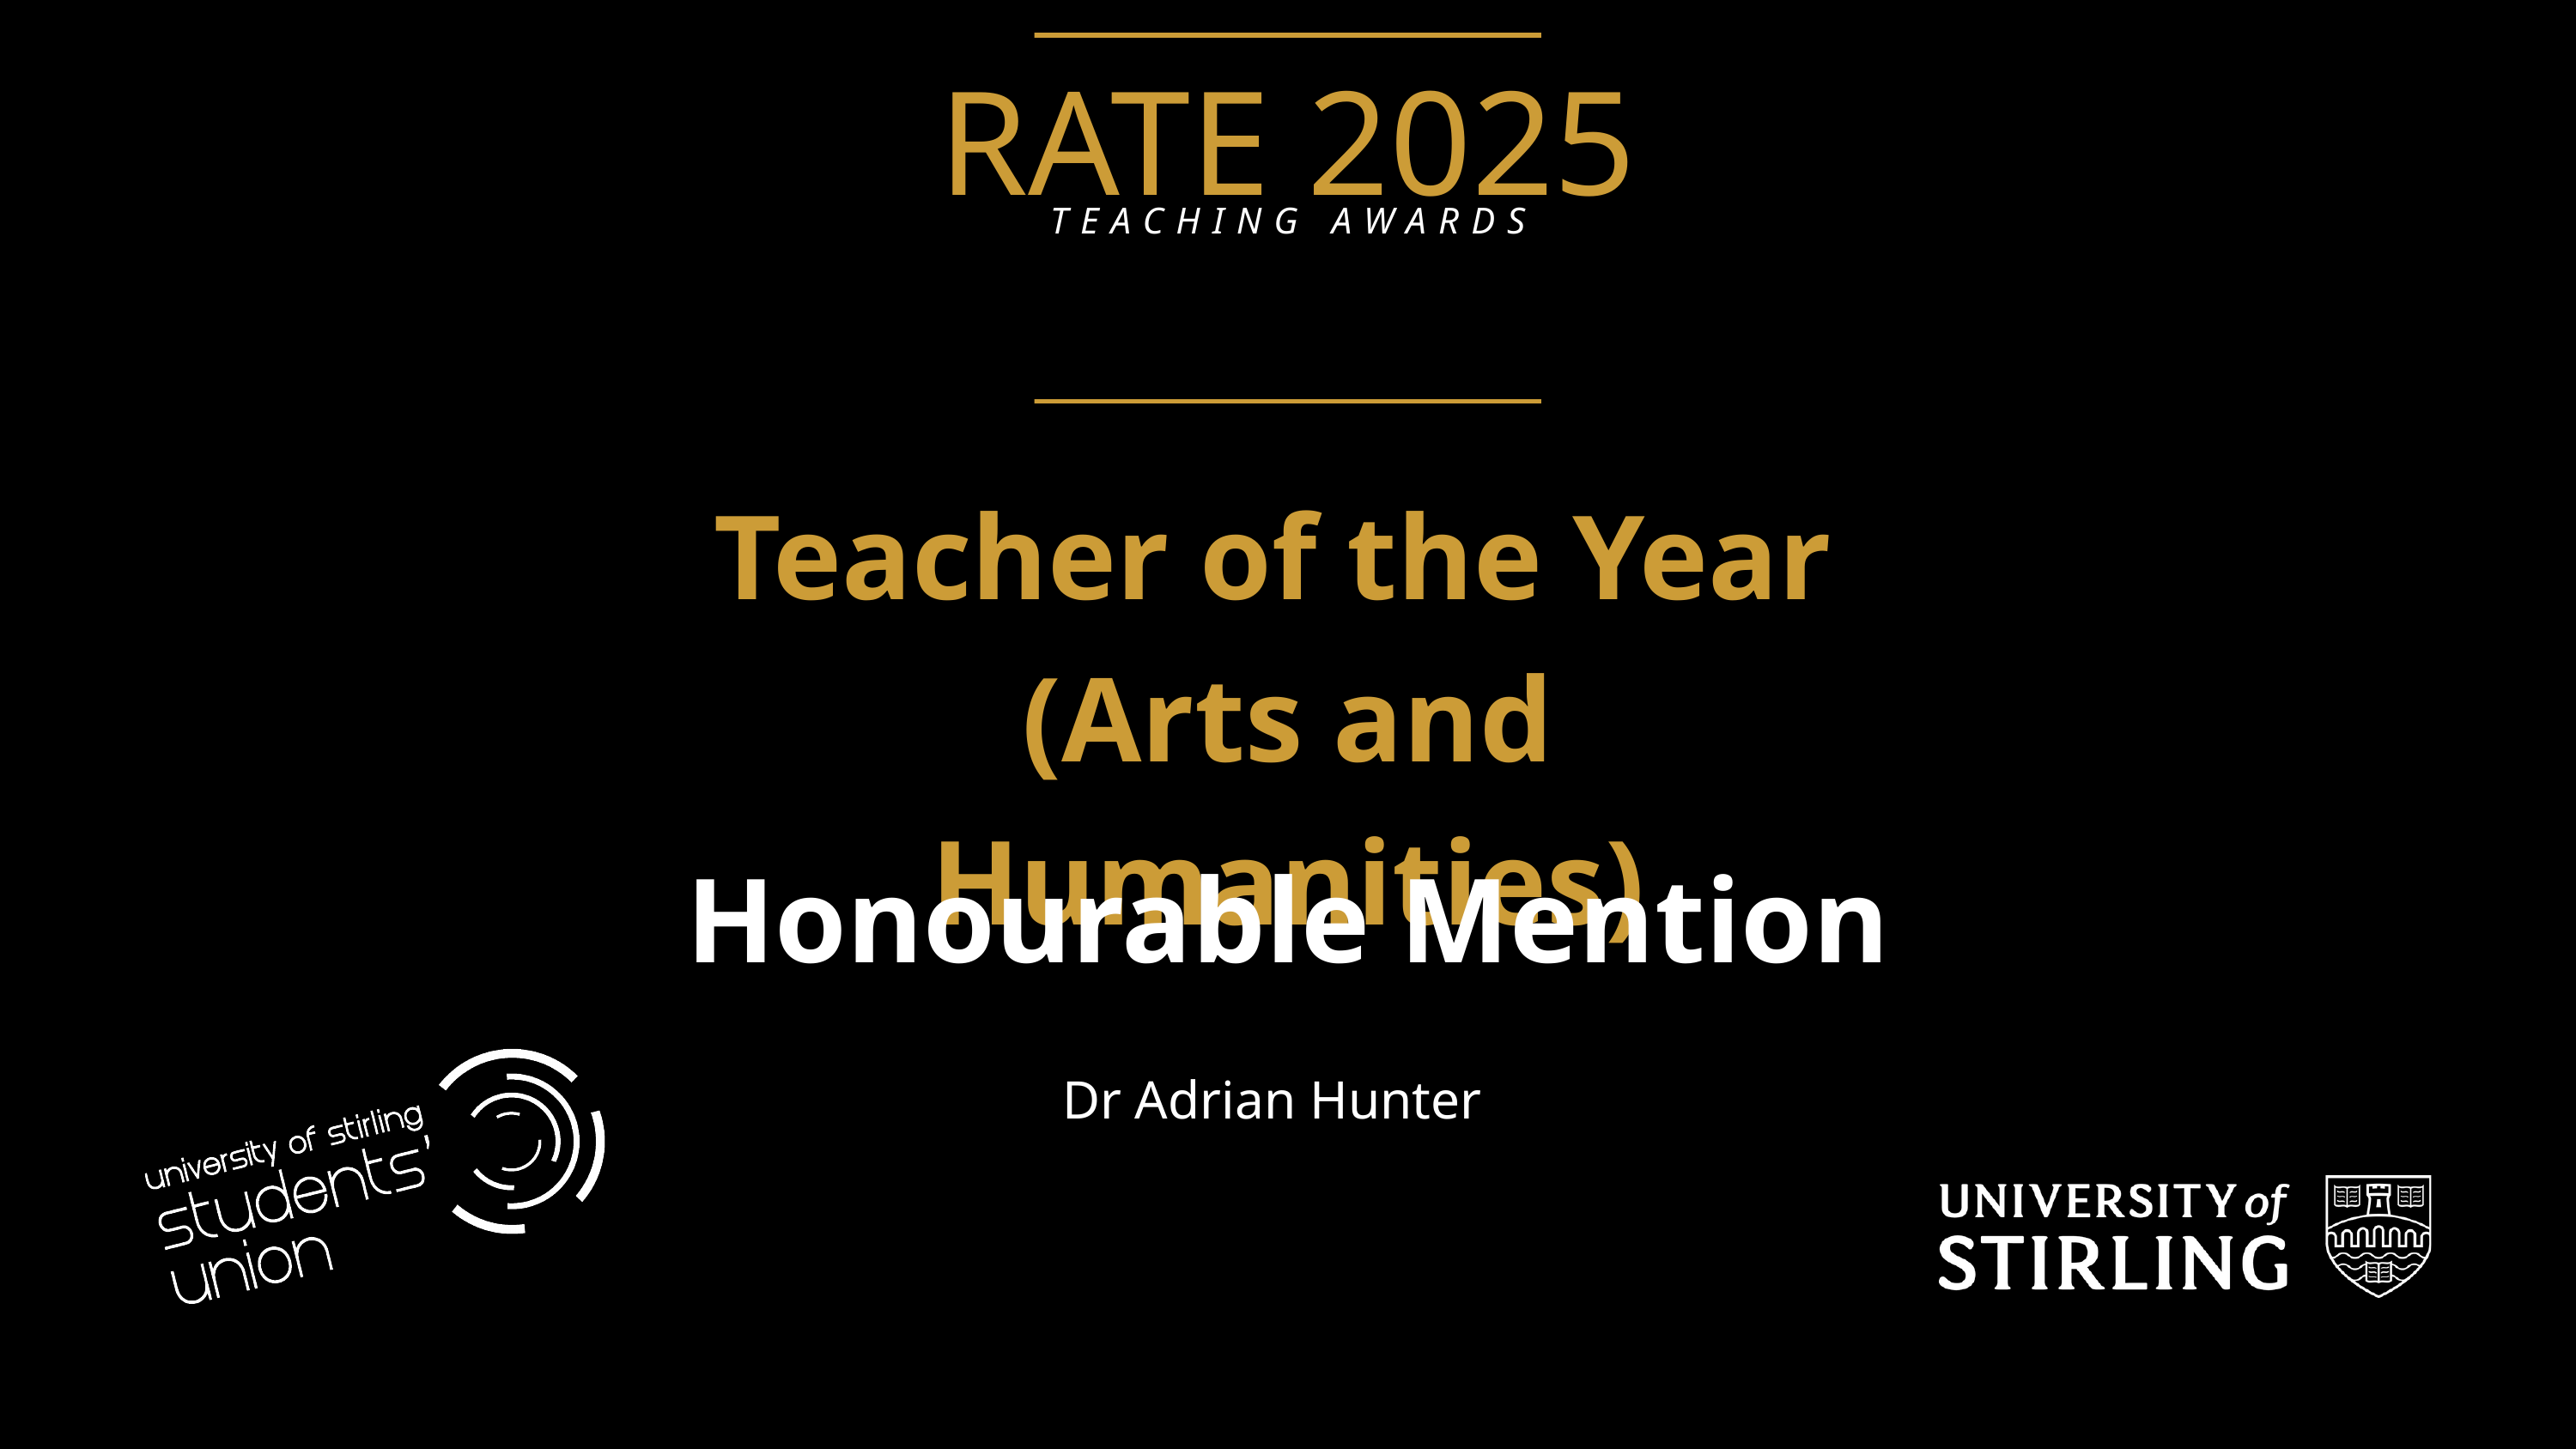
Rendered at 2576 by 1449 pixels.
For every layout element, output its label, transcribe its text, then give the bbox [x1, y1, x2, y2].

text_box [144, 1047, 606, 1304]
text_box [1034, 33, 1541, 38]
text_box [1939, 1175, 2432, 1298]
text_box Dr Adrian Hunter [806, 1056, 1738, 1275]
text_box [1034, 399, 1541, 403]
text_box Honourable Mention [681, 823, 1894, 986]
text_box TEACHING AWARDS [938, 191, 1638, 242]
text_box Teacher of the Year (Arts and Humanities) [683, 459, 1893, 823]
text_box RATE 2025 [938, 50, 1638, 191]
